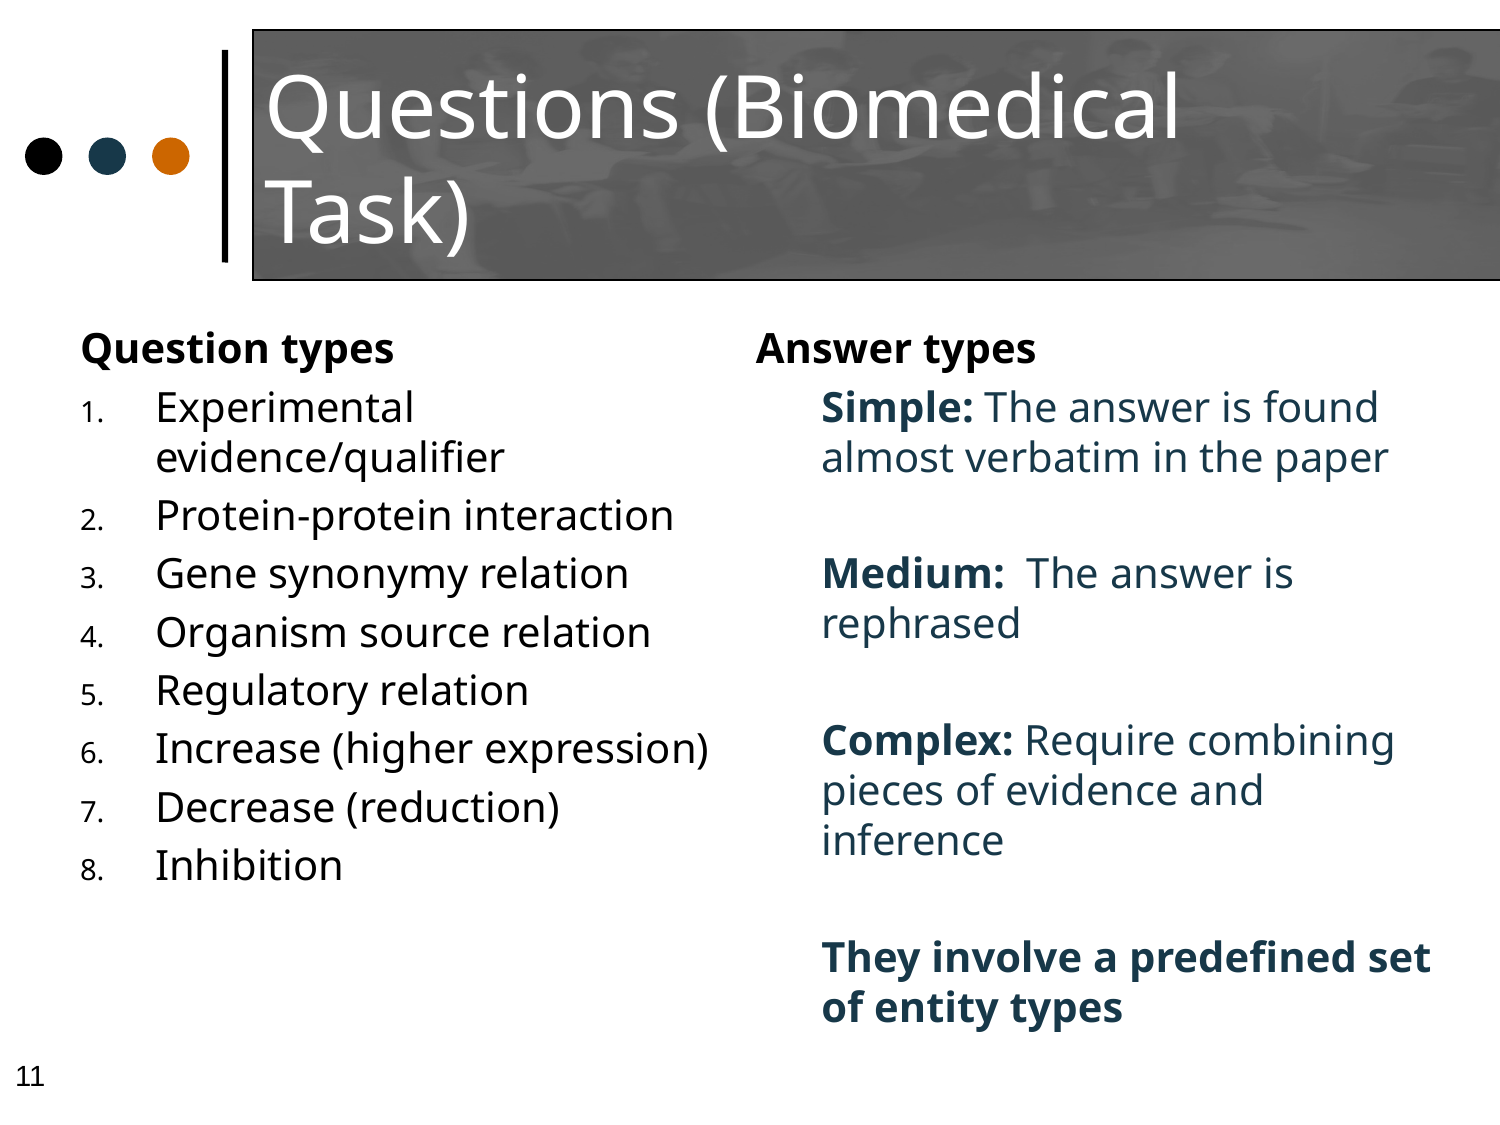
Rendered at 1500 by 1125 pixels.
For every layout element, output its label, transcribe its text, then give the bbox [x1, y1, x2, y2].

title Questions (Biomedical Task) [249, 30, 1401, 282]
list Question types Experimental evidence/qualifier Protein-protein interaction Gene synonymy relation Organism source relation Regulatory relation Increase (higher expression) Decrease (reduction) Inhibition Answer types Simple: The answer is found almost verbatim in the paper Medium: The answer is rephrased Complex: Require combining pieces of evidence and inference They involve a predefined set of entity types [64, 314, 1448, 1014]
slide_number 11 [0, 1049, 213, 1125]
